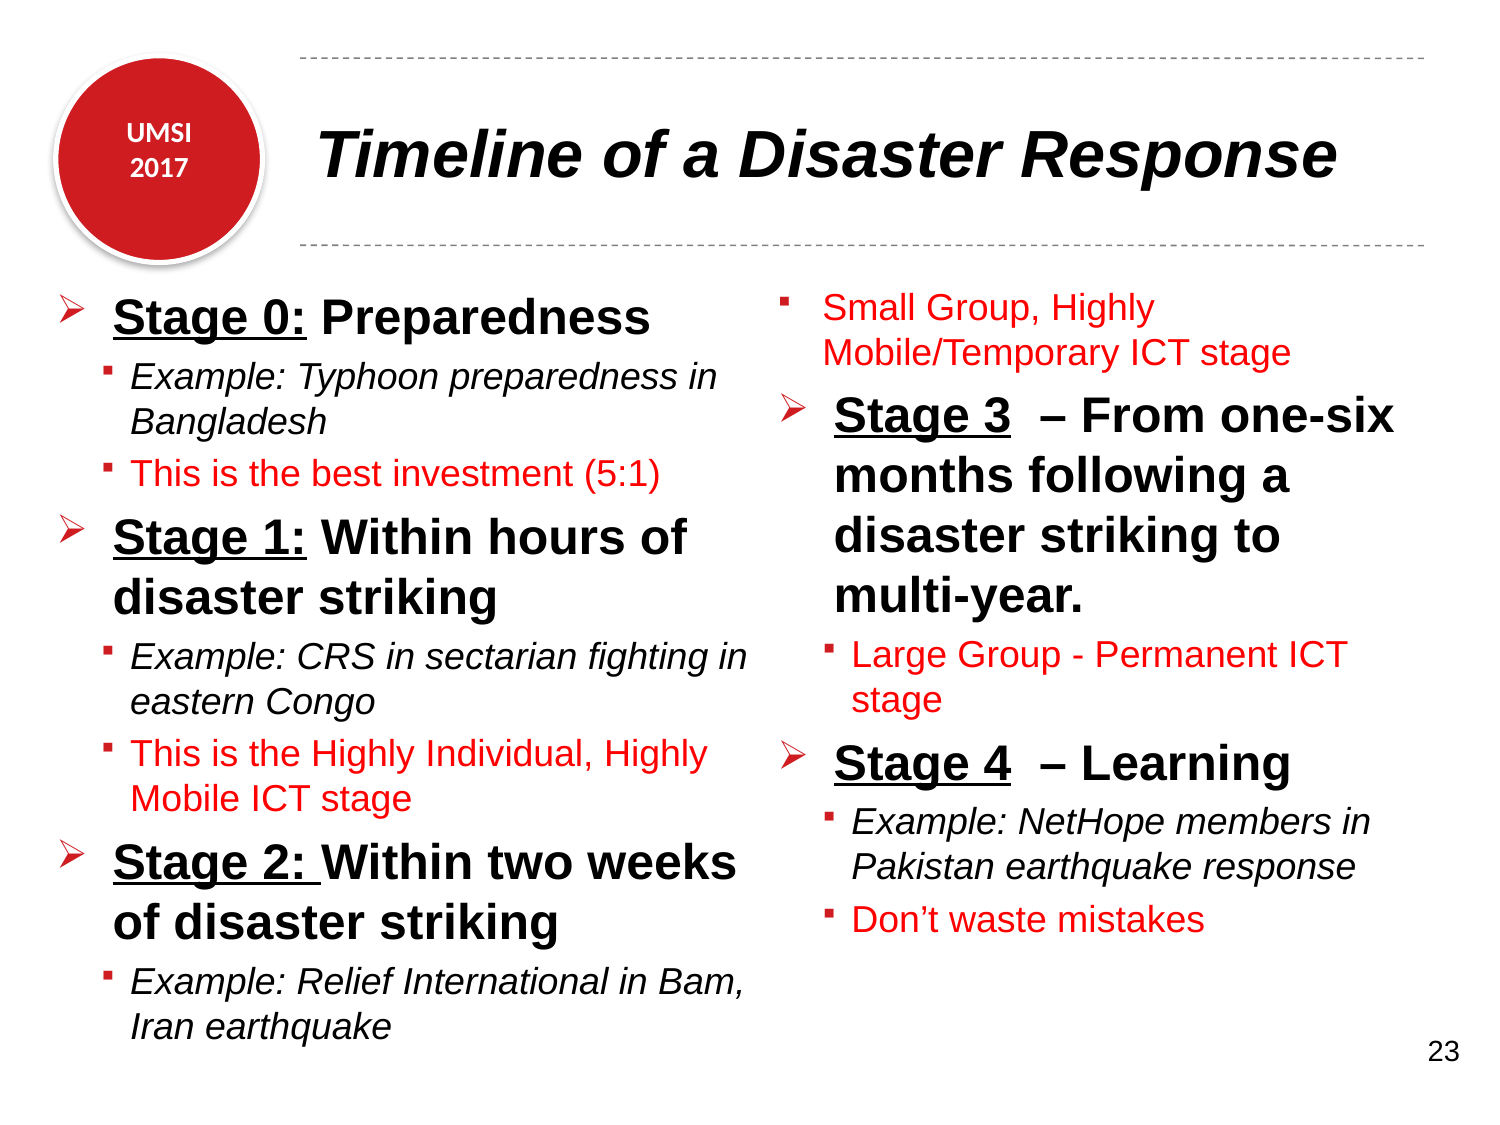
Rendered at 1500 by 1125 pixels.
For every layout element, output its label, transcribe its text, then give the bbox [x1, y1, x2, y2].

text_box 23 [1275, 1025, 1475, 1104]
title Timeline of a Disaster Response [299, 57, 1426, 246]
list Stage 0: Preparedness Example: Typhoon preparedness in Bangladesh This is the best investment (5:1) Stage 1: Within hours of disaster striking Example: CRS in sectarian fighting in eastern Congo This is the Highly Individual, Highly Mobile ICT stage Stage 2: Within two weeks of disaster striking Example: Relief International in Bam, Iran earthquake [41, 276, 774, 1104]
list Small Group, Highly Mobile/Temporary ICT stage Stage 3 – From one-six months following a disaster striking to multi-year. Large Group - Permanent ICT stage Stage 4 – Learning Example: NetHope members in Pakistan earthquake response Don’t waste mistakes [762, 274, 1426, 963]
